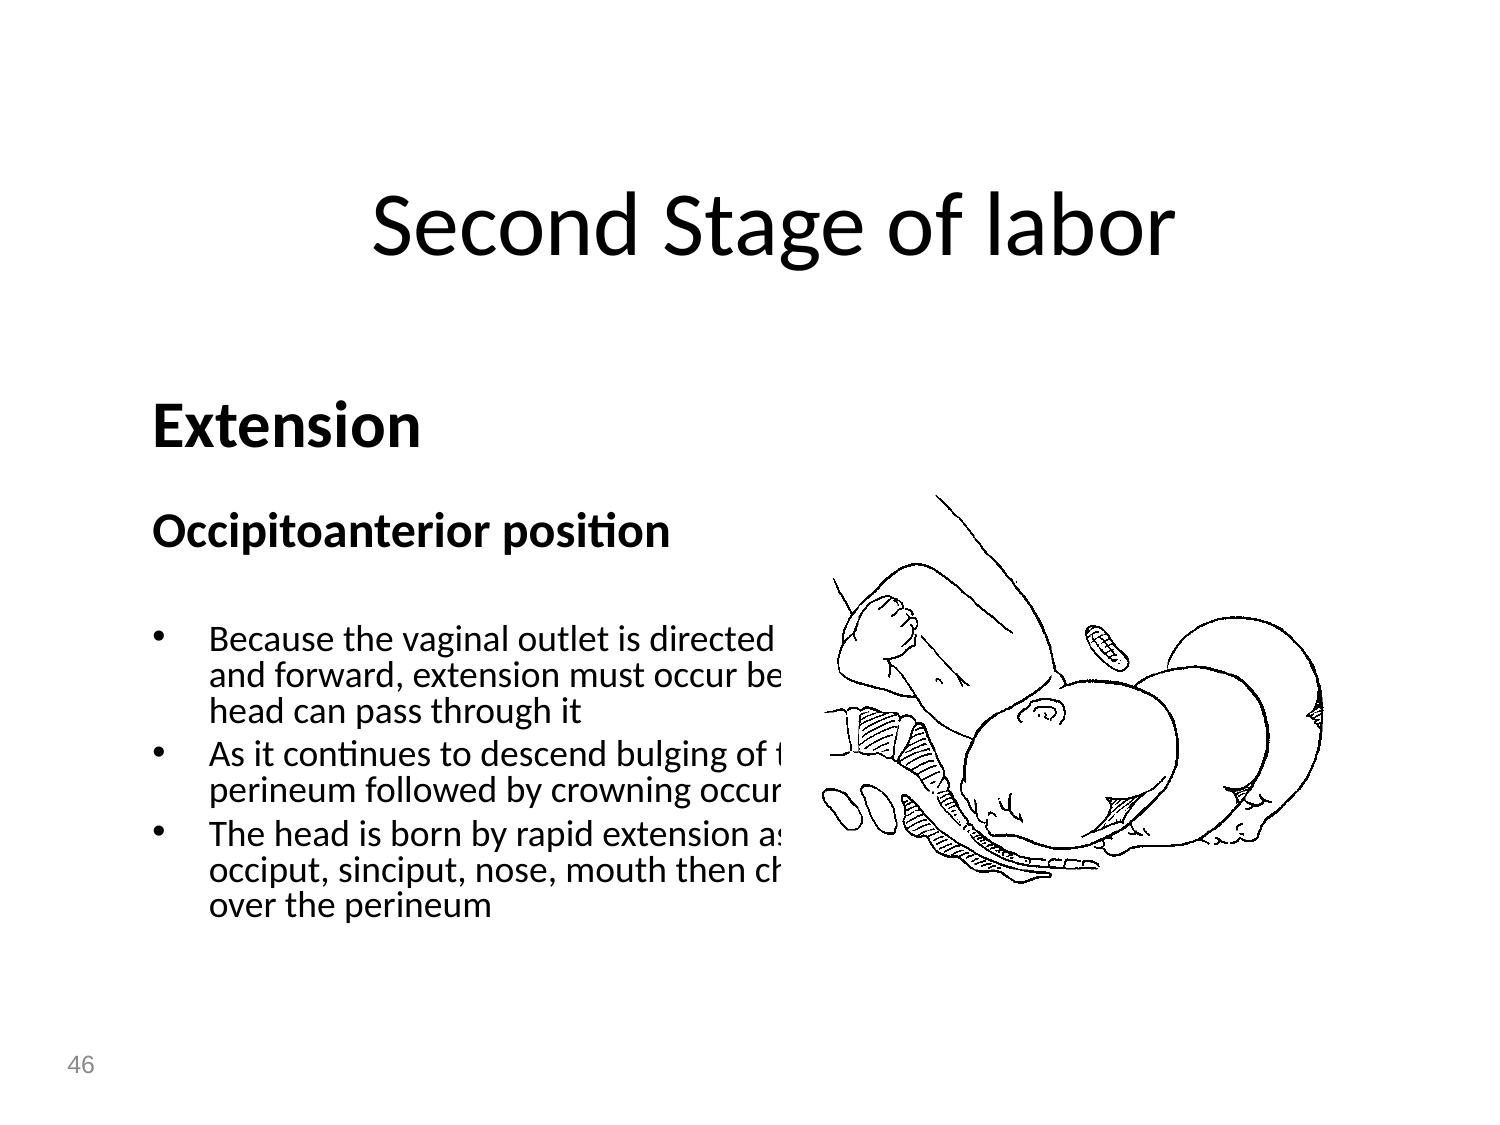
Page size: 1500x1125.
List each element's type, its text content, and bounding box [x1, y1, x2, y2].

slide_number 46 [13, 1023, 111, 1105]
title Second Stage of labor [125, 125, 1425, 313]
list Extension Occipitoanterior position Because the vaginal outlet is directed upward and forward, extension must occur before the head can pass through it As it continues to descend bulging of the perineum followed by crowning occurs The head is born by rapid extension as the occiput, sinciput, nose, mouth then chin pass over the perineum [137, 389, 938, 1000]
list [780, 476, 1400, 909]
